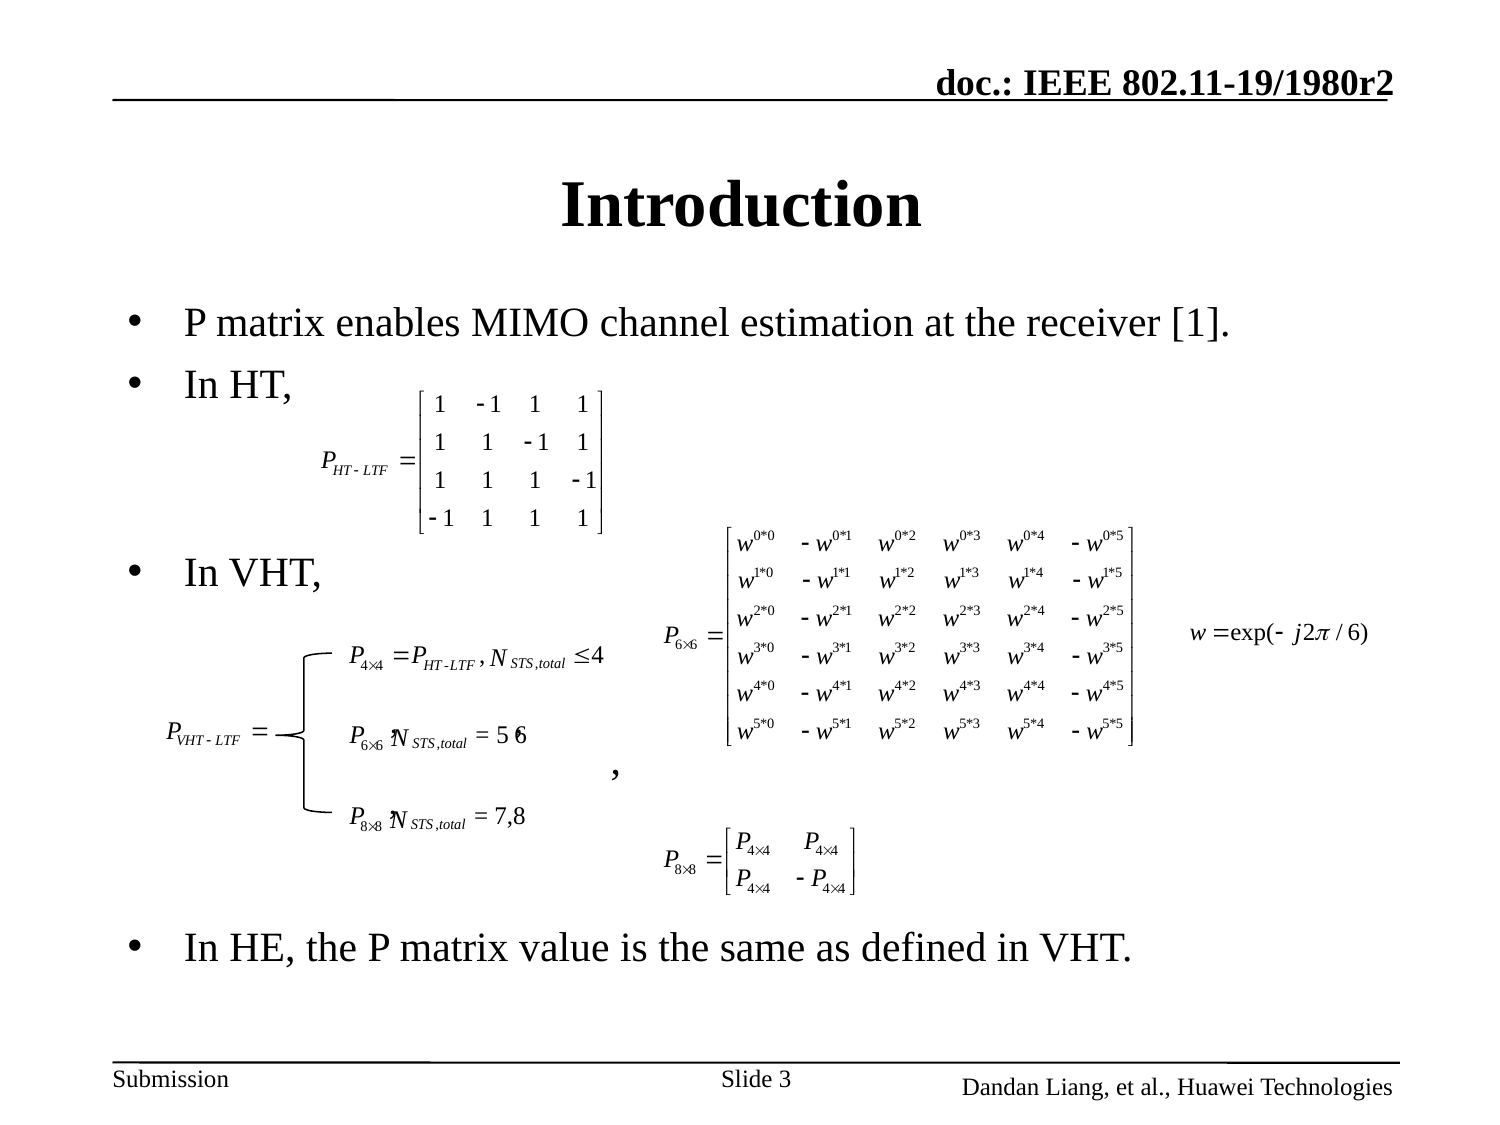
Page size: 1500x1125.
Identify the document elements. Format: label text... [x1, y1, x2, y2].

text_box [1185, 617, 1374, 651]
text_box [275, 653, 332, 813]
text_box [659, 821, 865, 902]
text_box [316, 386, 612, 539]
list P matrix enables MIMO channel estimation at the receiver [1]. In HT, In VHT, , In HE, the P matrix value is the same as defined in VHT. [112, 286, 1388, 988]
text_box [659, 522, 1143, 753]
slide_number Slide 3 [712, 1061, 800, 1123]
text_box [344, 637, 608, 677]
title Introduction [112, 112, 1388, 286]
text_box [161, 713, 269, 753]
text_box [344, 799, 529, 838]
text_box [344, 717, 531, 757]
